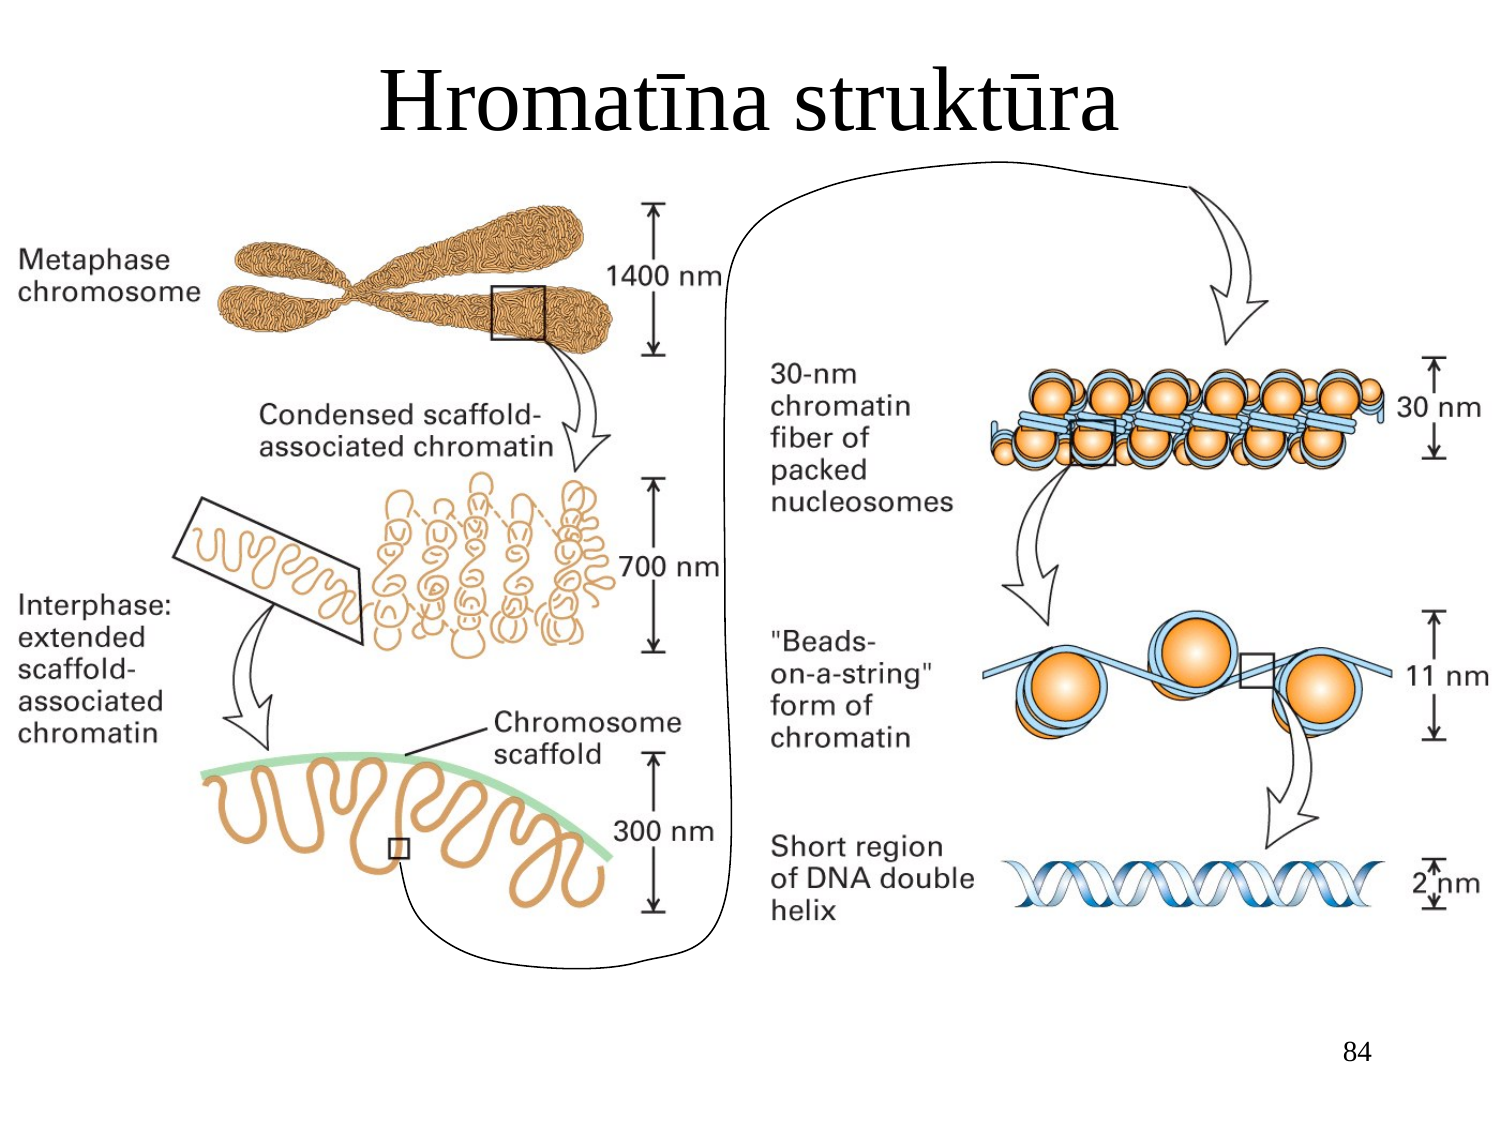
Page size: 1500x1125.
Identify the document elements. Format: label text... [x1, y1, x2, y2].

text_box [456, 948, 693, 969]
title Hromatīna struktūra [0, 0, 1500, 162]
picture [0, 162, 1500, 948]
slide_number 84 [1074, 1025, 1388, 1100]
